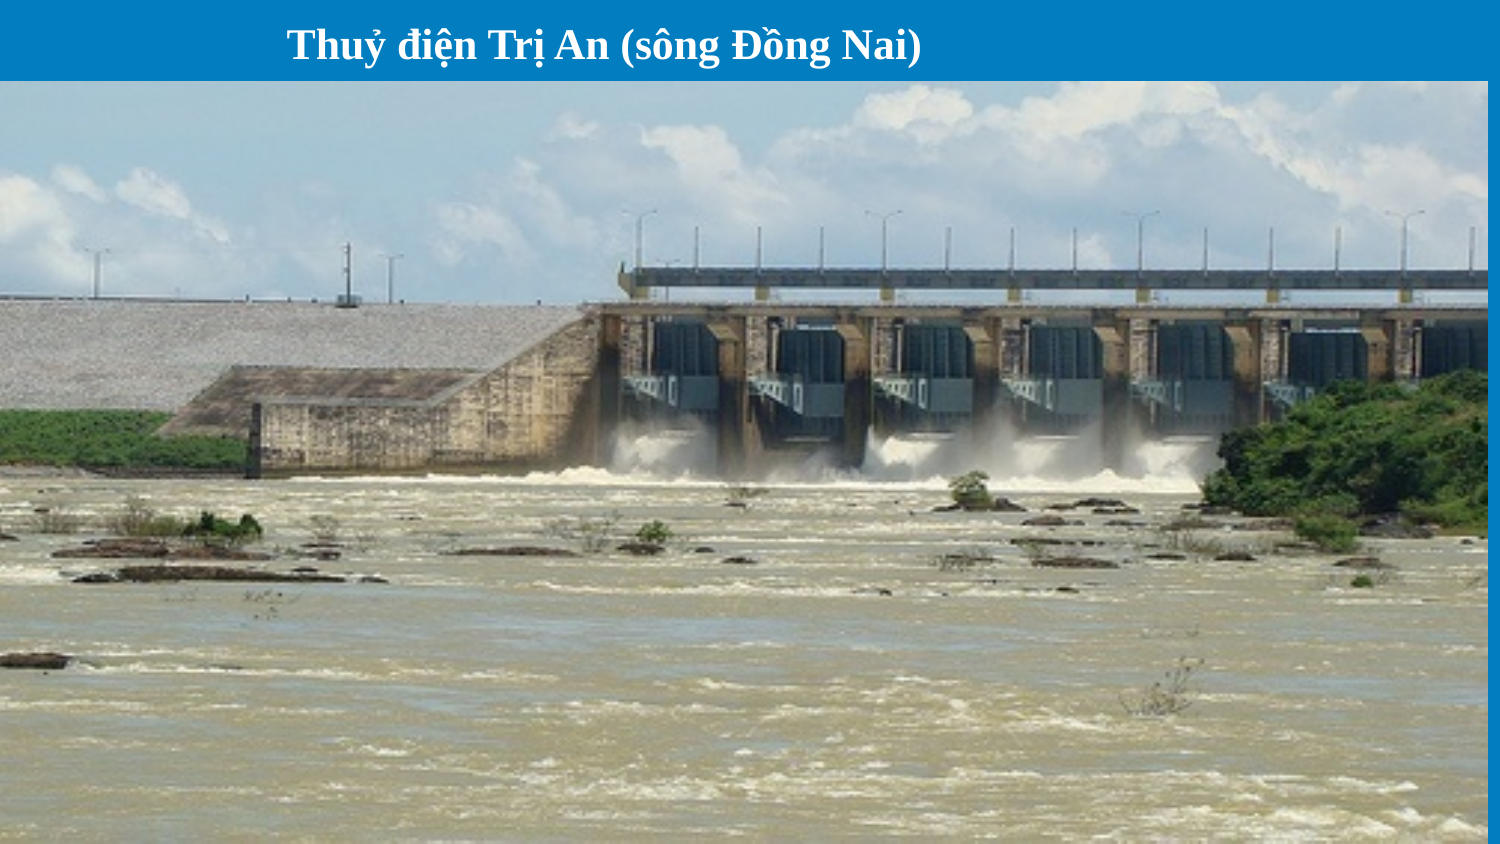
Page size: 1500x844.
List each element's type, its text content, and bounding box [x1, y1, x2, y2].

text_box Thuỷ điện Trị An (sông Đồng Nai) [271, 8, 1032, 76]
picture [0, 82, 1487, 844]
